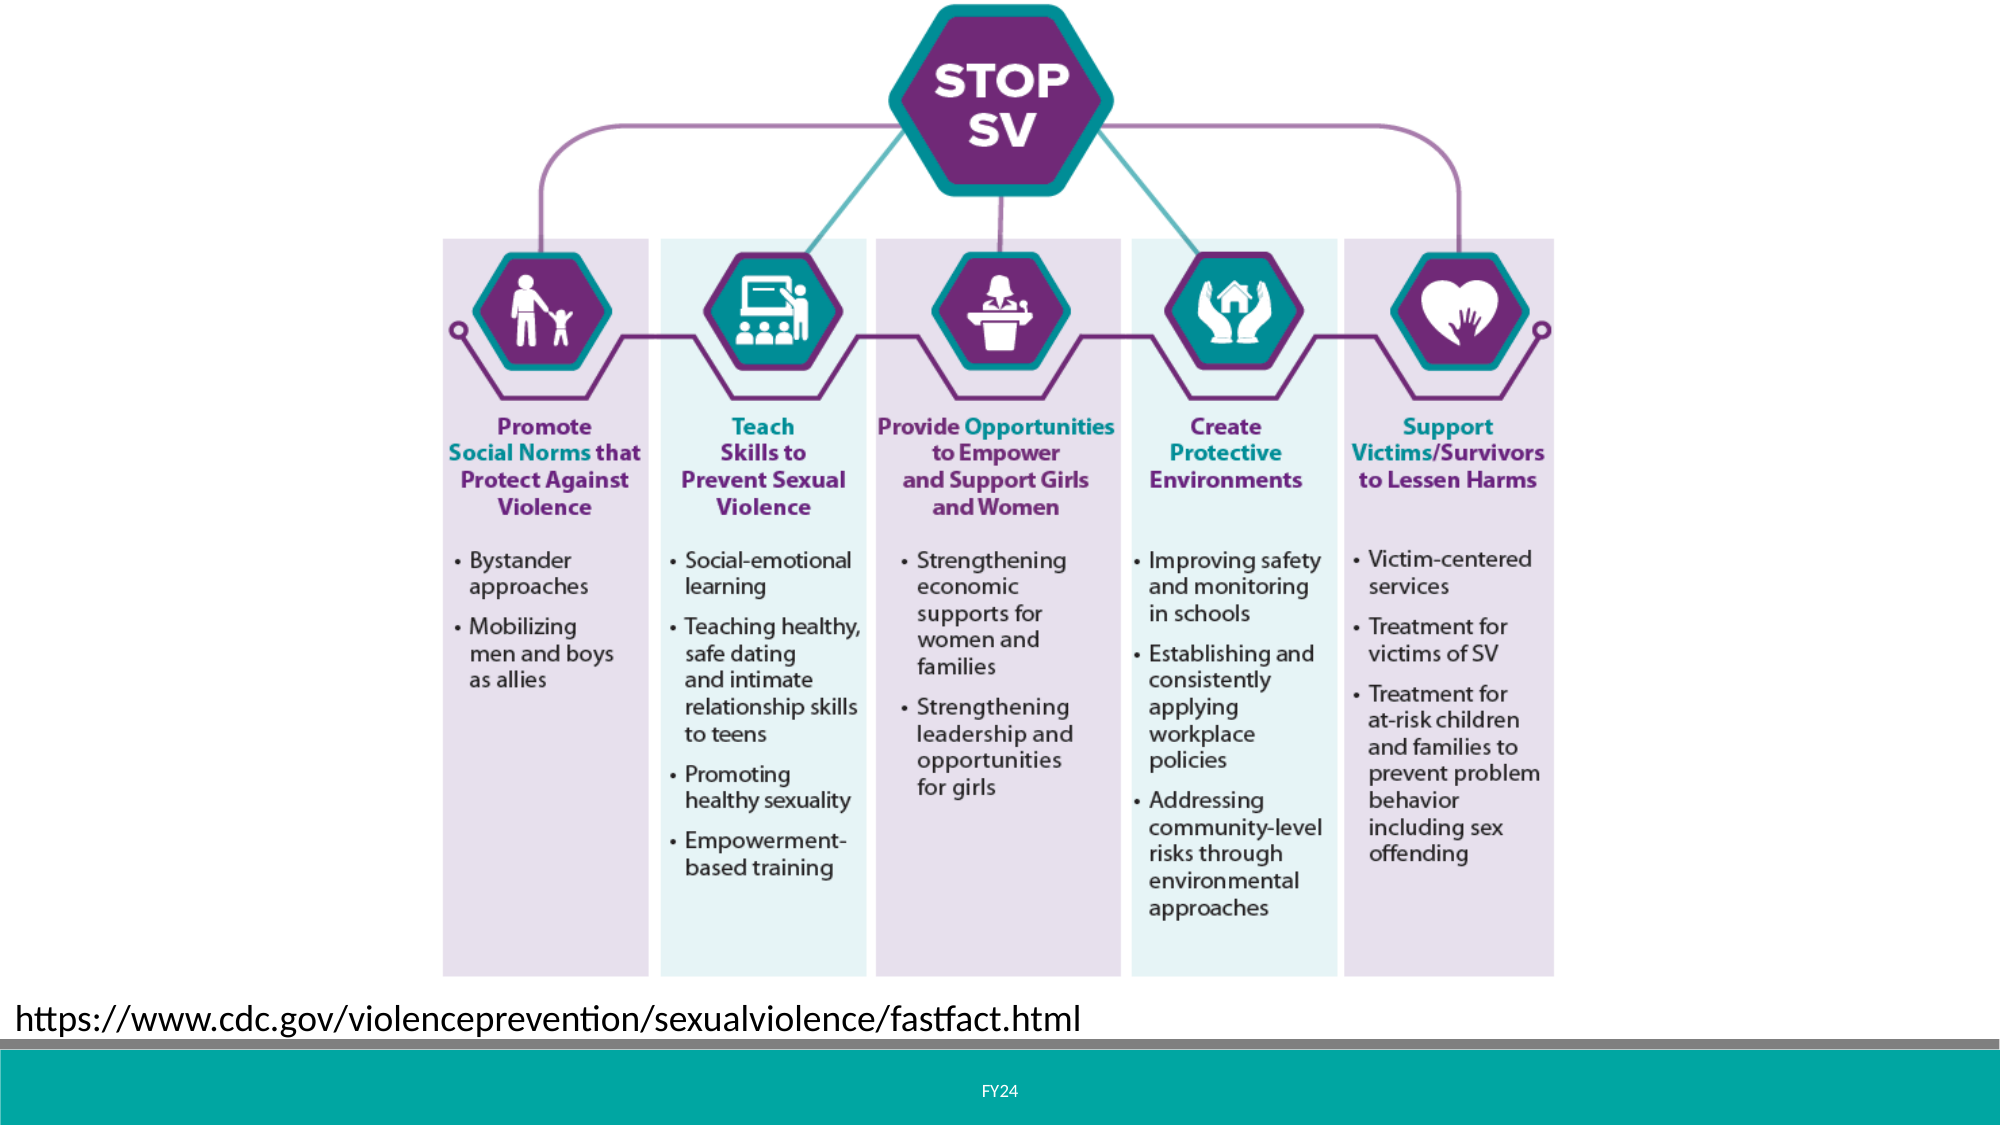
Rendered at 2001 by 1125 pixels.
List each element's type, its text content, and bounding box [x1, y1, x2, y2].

text_box https://www.cdc.gov/violenceprevention/sexualviolence/fastfact.html [0, 986, 1158, 1047]
footer FY24 [604, 1059, 1396, 1120]
picture [434, 0, 1566, 988]
